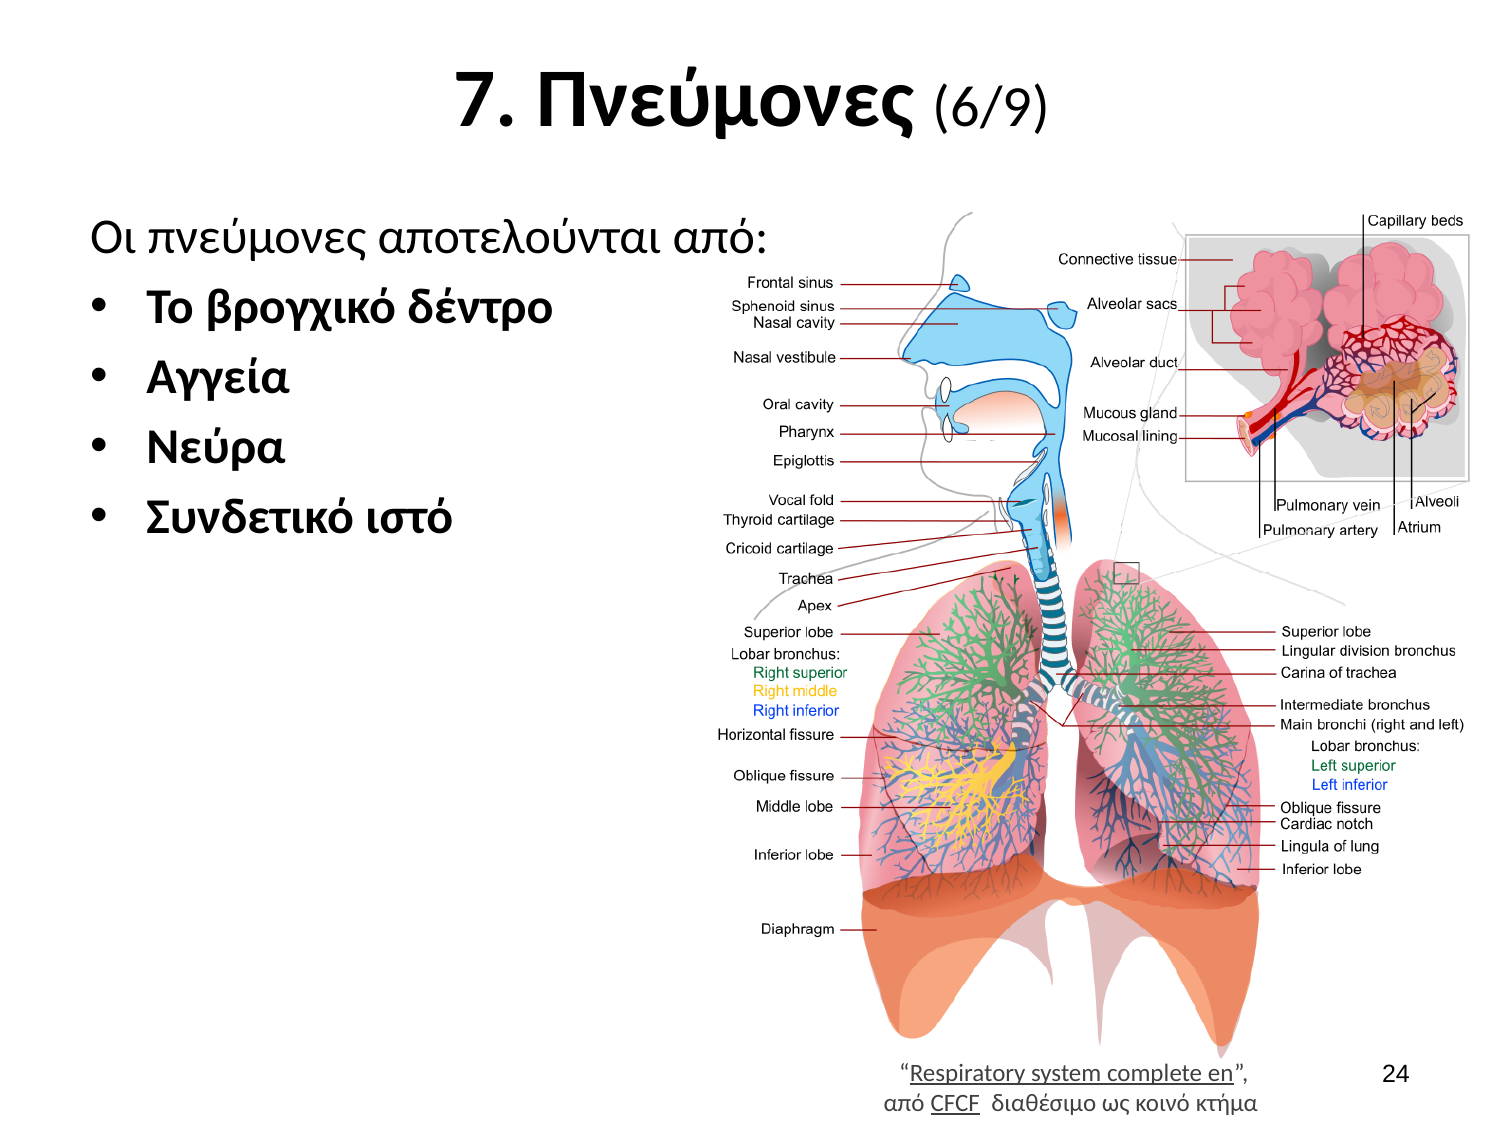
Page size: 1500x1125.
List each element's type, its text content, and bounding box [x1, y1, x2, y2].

title 7. Πνεύμονες (6/9) [76, 19, 1427, 169]
list Οι πνεύμονες αποτελούνται από: Το βρογχικό δέντρο Αγγεία Νεύρα Συνδετικό ιστό [75, 196, 715, 1024]
text_box “Respiratory system complete en”, από CFCF διαθέσιμο ως κοινό κτήμα [868, 1068, 1280, 1124]
slide_number 23 [1074, 1068, 1425, 1103]
picture [714, 197, 1474, 1060]
